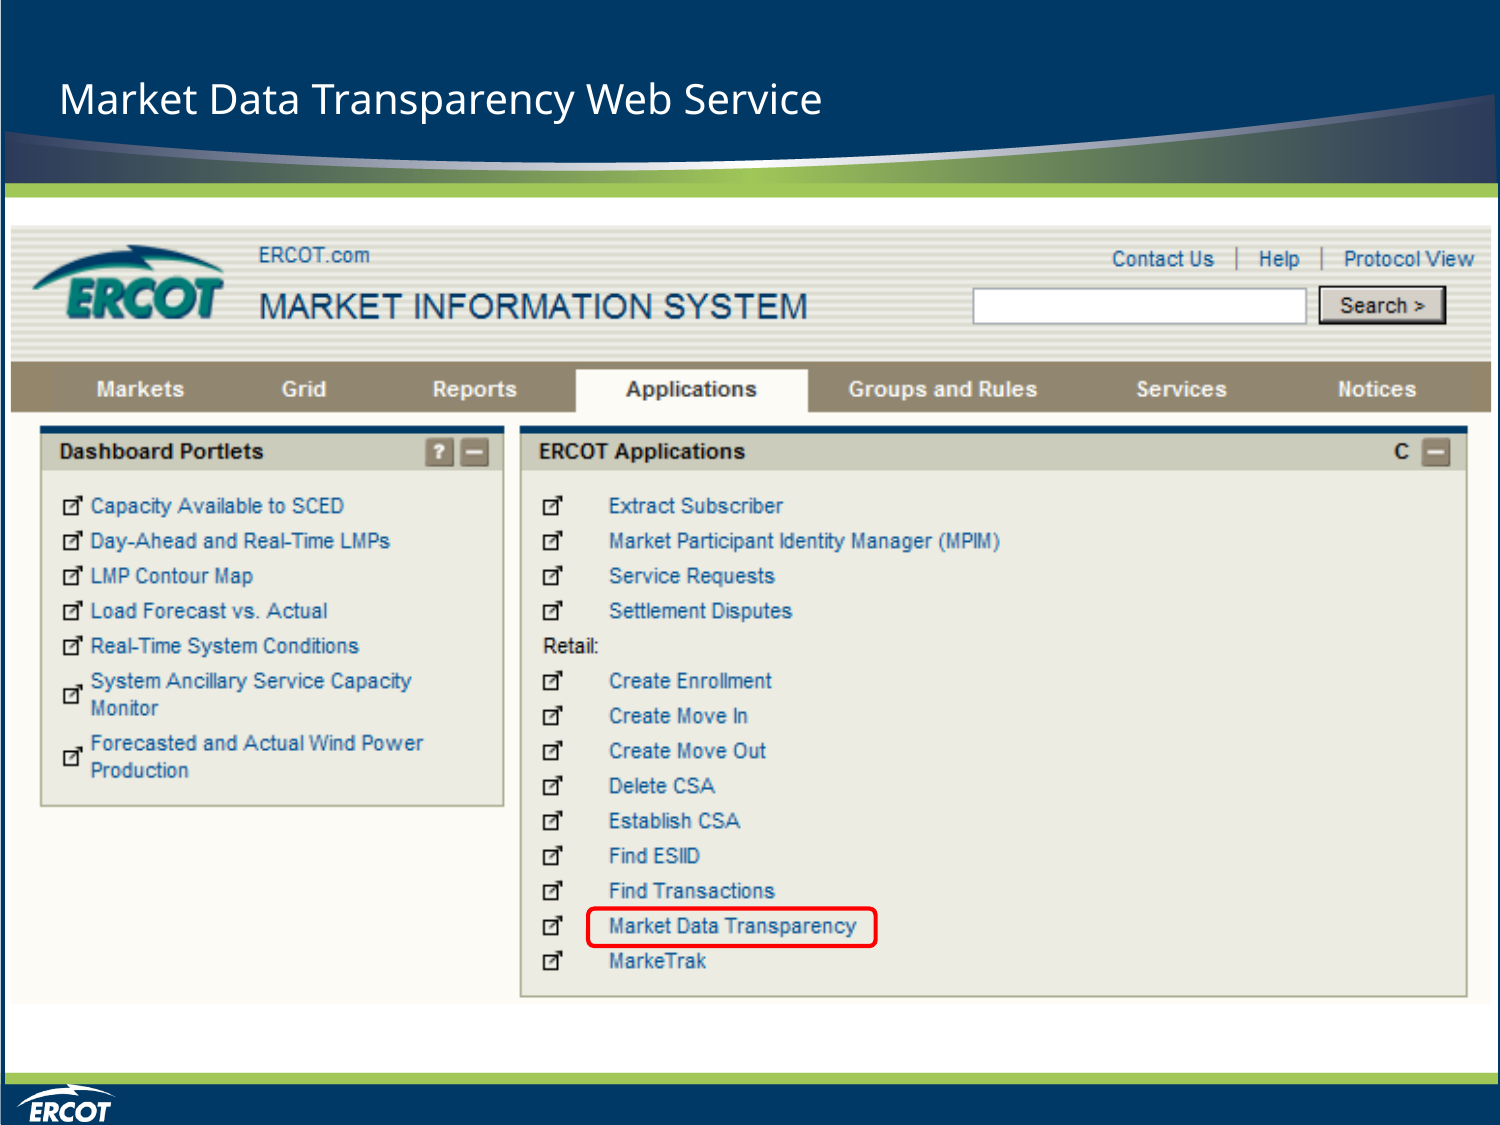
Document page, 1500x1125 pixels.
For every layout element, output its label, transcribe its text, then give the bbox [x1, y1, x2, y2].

title Market Data Transparency Web Service [43, 52, 1463, 143]
picture [0, 0, 1500, 1125]
